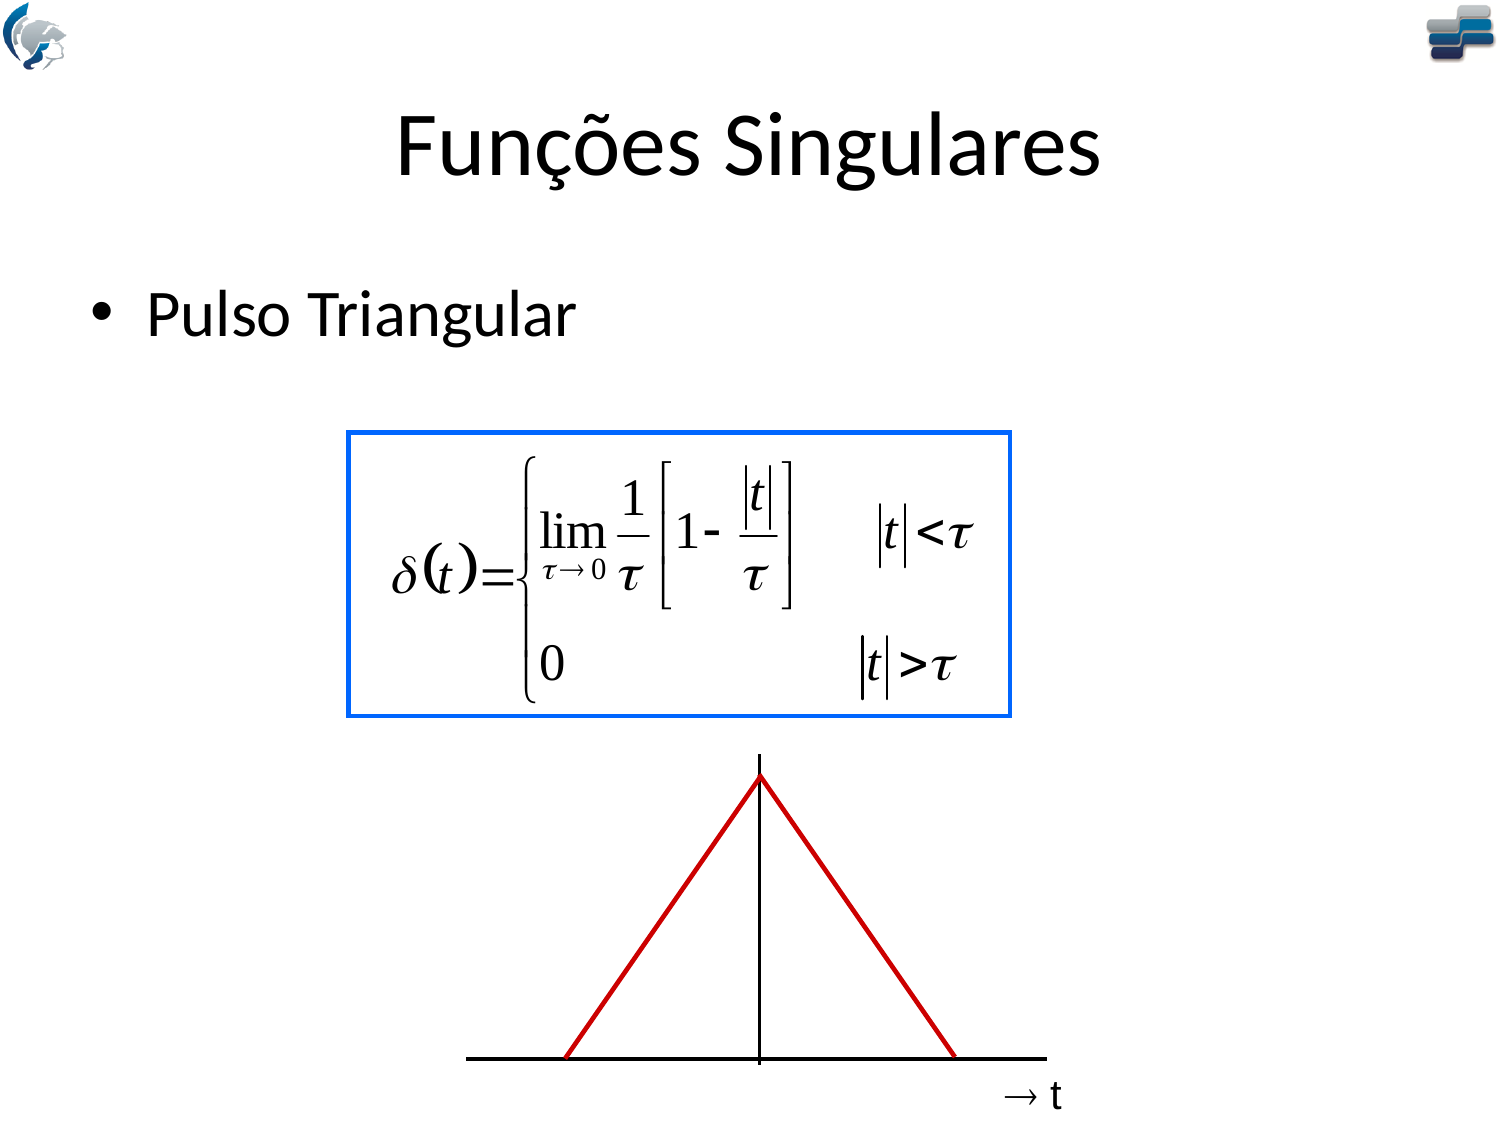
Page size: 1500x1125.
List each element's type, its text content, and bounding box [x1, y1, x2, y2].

picture [0, 2, 77, 72]
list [383, 443, 1034, 717]
title Funções Singulares [75, 45, 1425, 233]
text_box [348, 432, 1010, 717]
text_box  t [989, 1060, 1077, 1125]
list Pulso Triangular [75, 262, 1425, 1005]
picture [1423, 3, 1500, 67]
